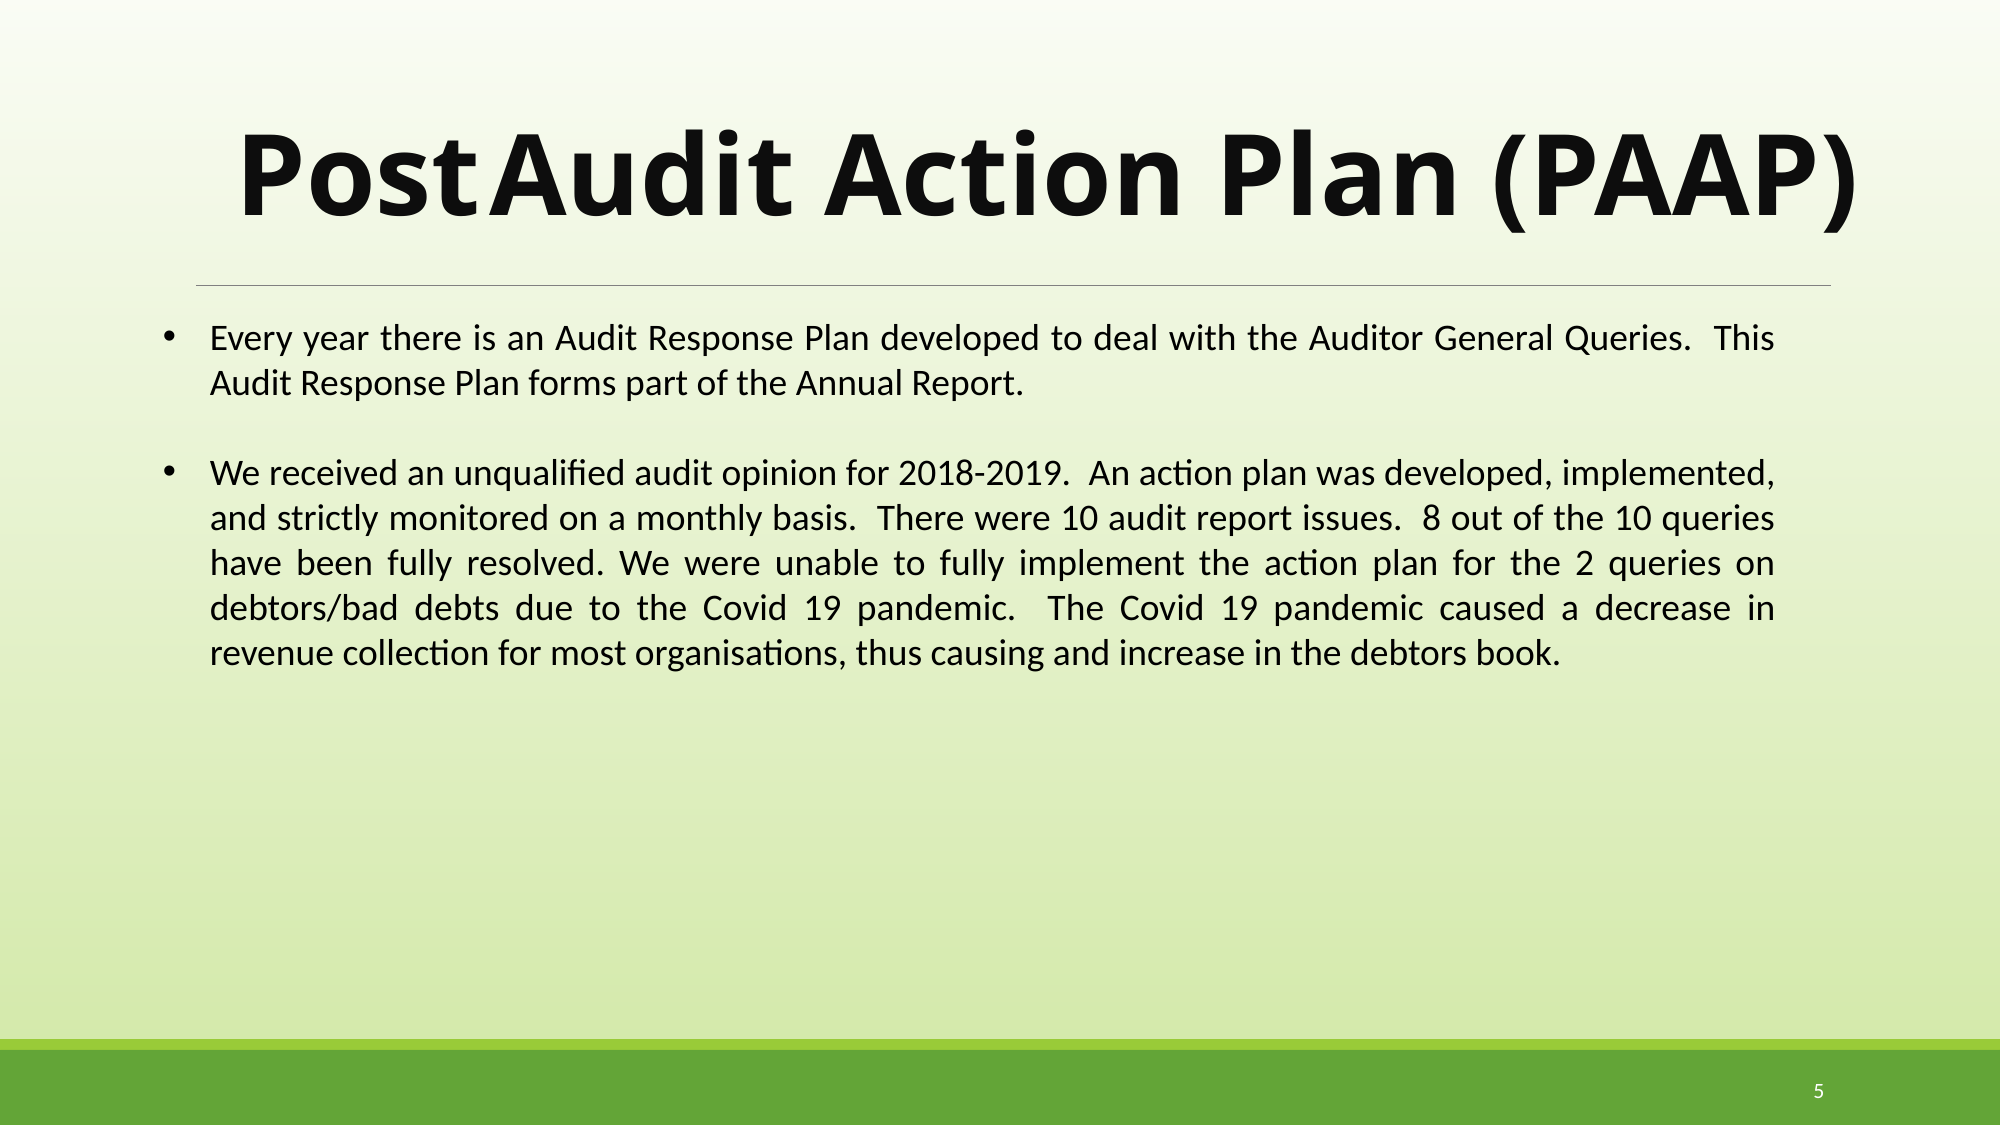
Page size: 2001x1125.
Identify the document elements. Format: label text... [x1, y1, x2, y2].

slide_number 5 [1624, 1059, 1840, 1120]
text_box Post Audit Action Plan (PAAP) [220, 95, 1875, 246]
text_box Every year there is an Audit Response Plan developed to deal with the Auditor General Queries. This Audit Response Plan forms part of the Annual Report. We received an unqualified audit opinion for 2018-2019. An action plan was developed, implemented, and strictly monitored on a monthly basis. There were 10 audit report issues. 8 out of the 10 queries have been fully resolved. We were unable to fully implement the action plan for the 2 queries on debtors/bad debts due to the Covid 19 pandemic. The Covid 19 pandemic caused a decrease in revenue collection for most organisations, thus causing and increase in the debtors book. [148, 305, 1792, 681]
